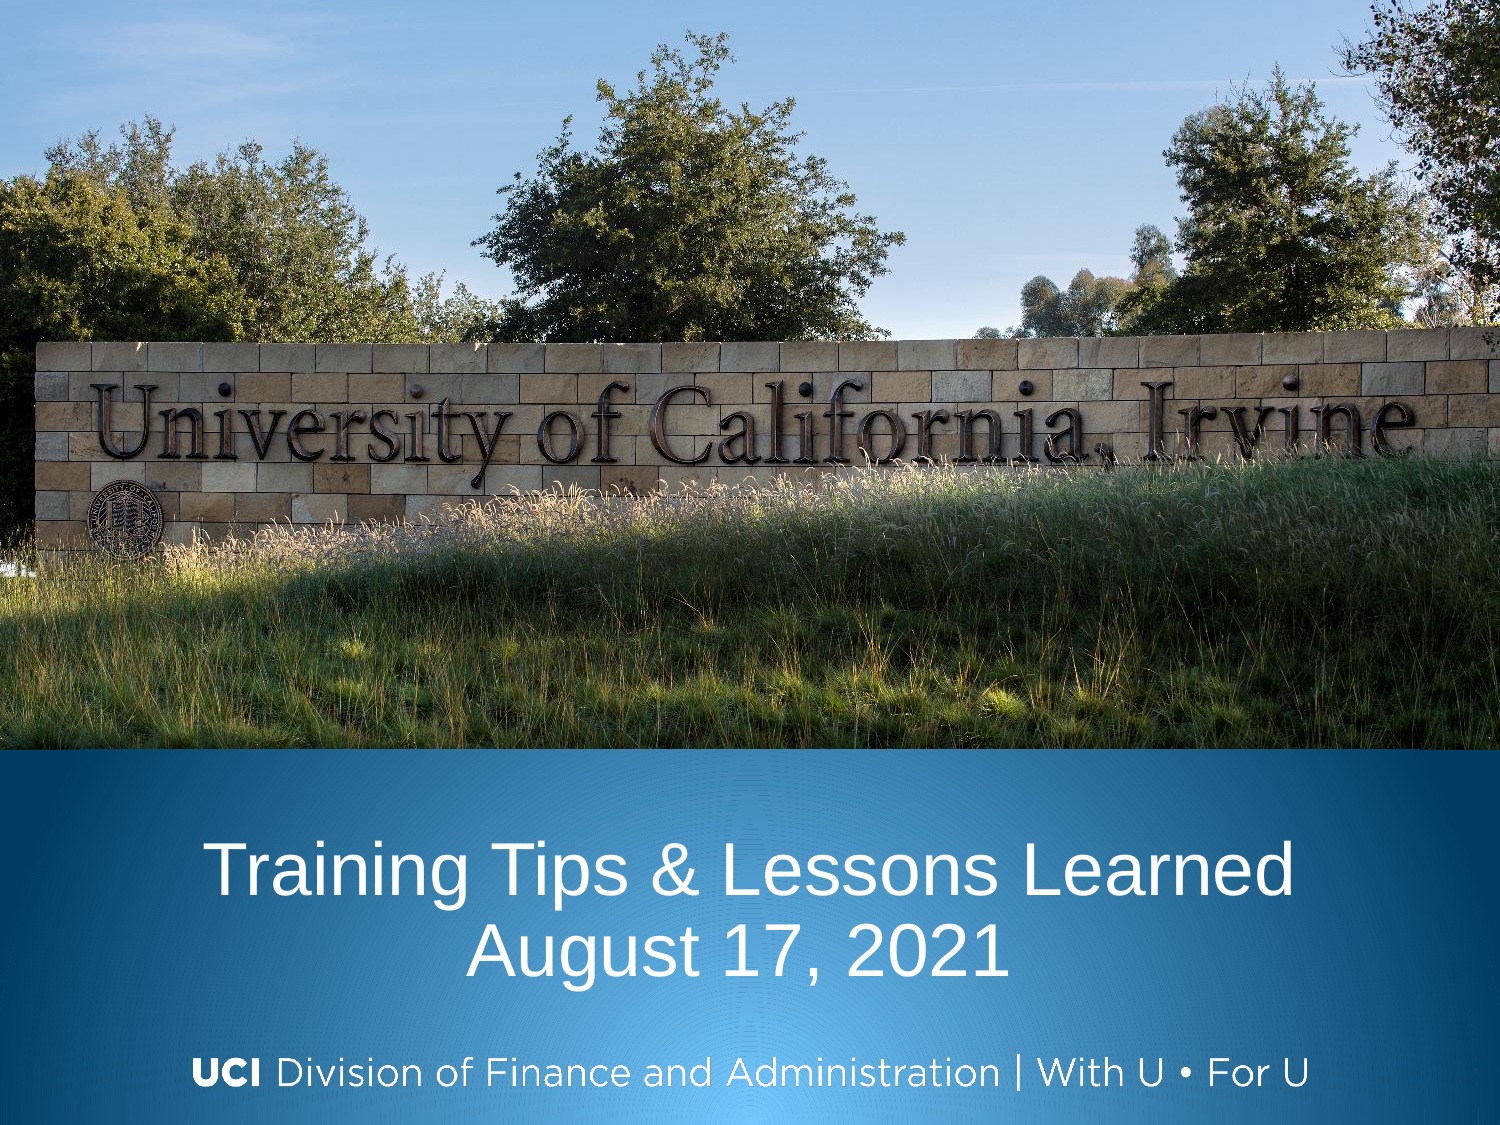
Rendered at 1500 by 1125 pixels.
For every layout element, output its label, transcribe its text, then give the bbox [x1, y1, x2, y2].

picture [193, 1054, 1307, 1091]
picture [0, 0, 1500, 749]
title Training Tips & Lessons Learned August 17, 2021 [0, 803, 1500, 1021]
